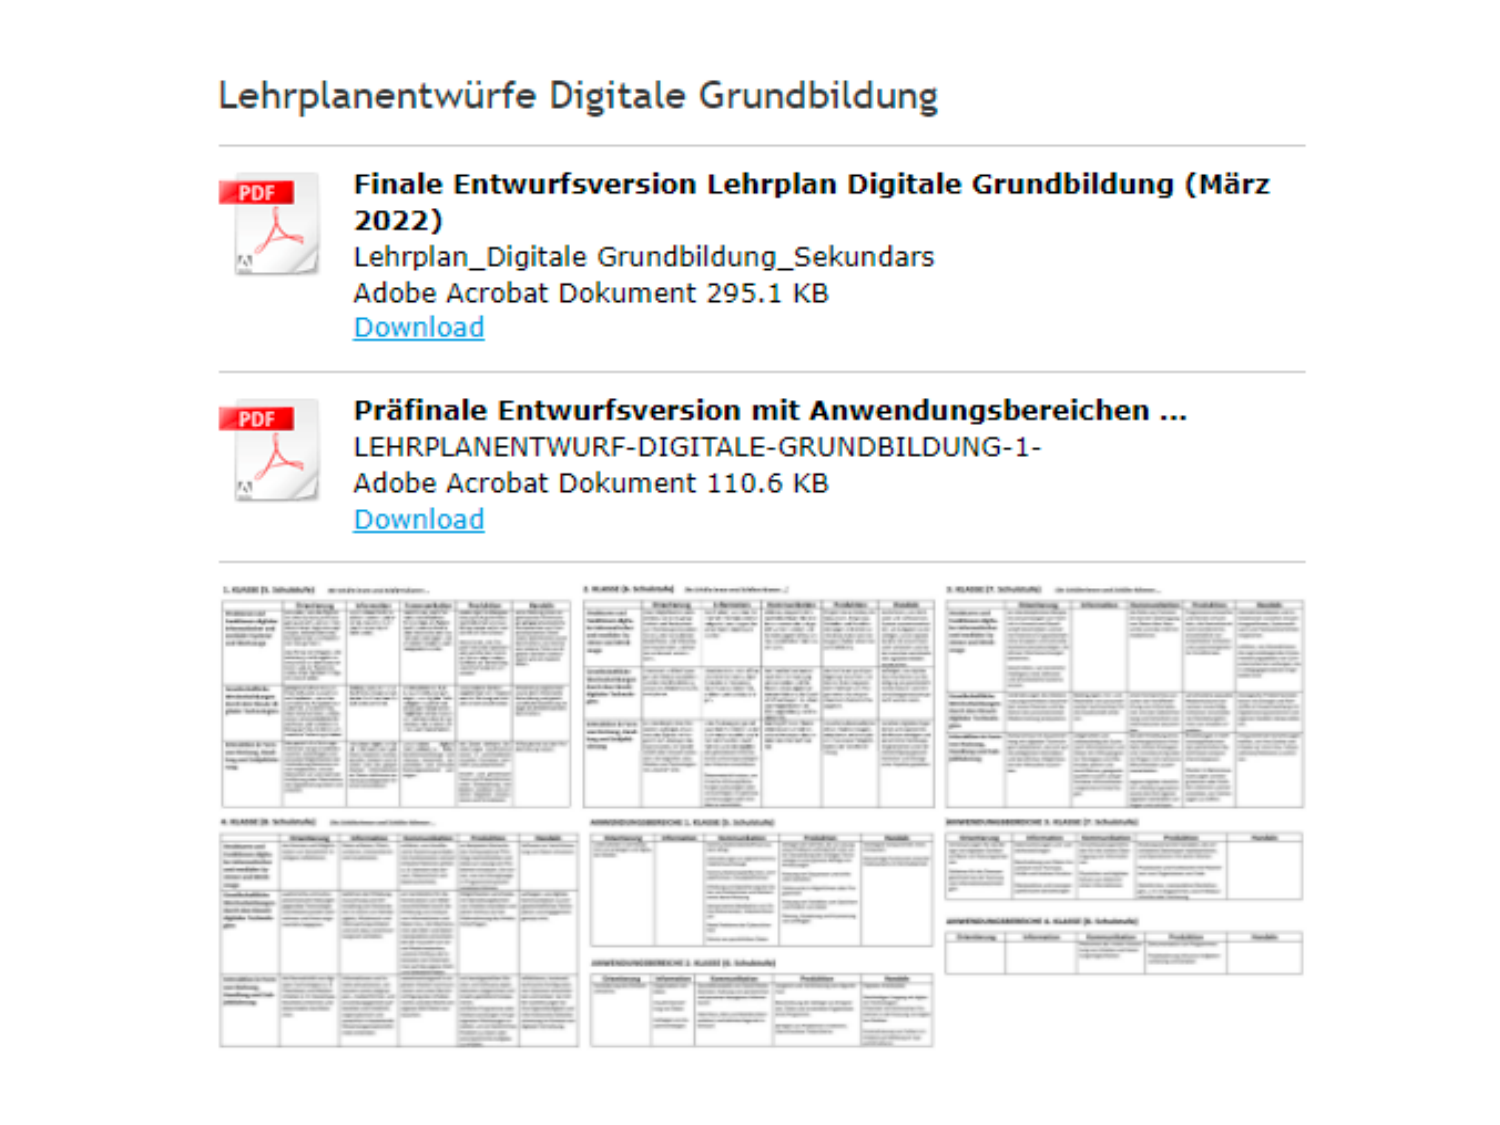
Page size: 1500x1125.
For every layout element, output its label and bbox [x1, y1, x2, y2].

picture [204, 64, 1324, 1061]
